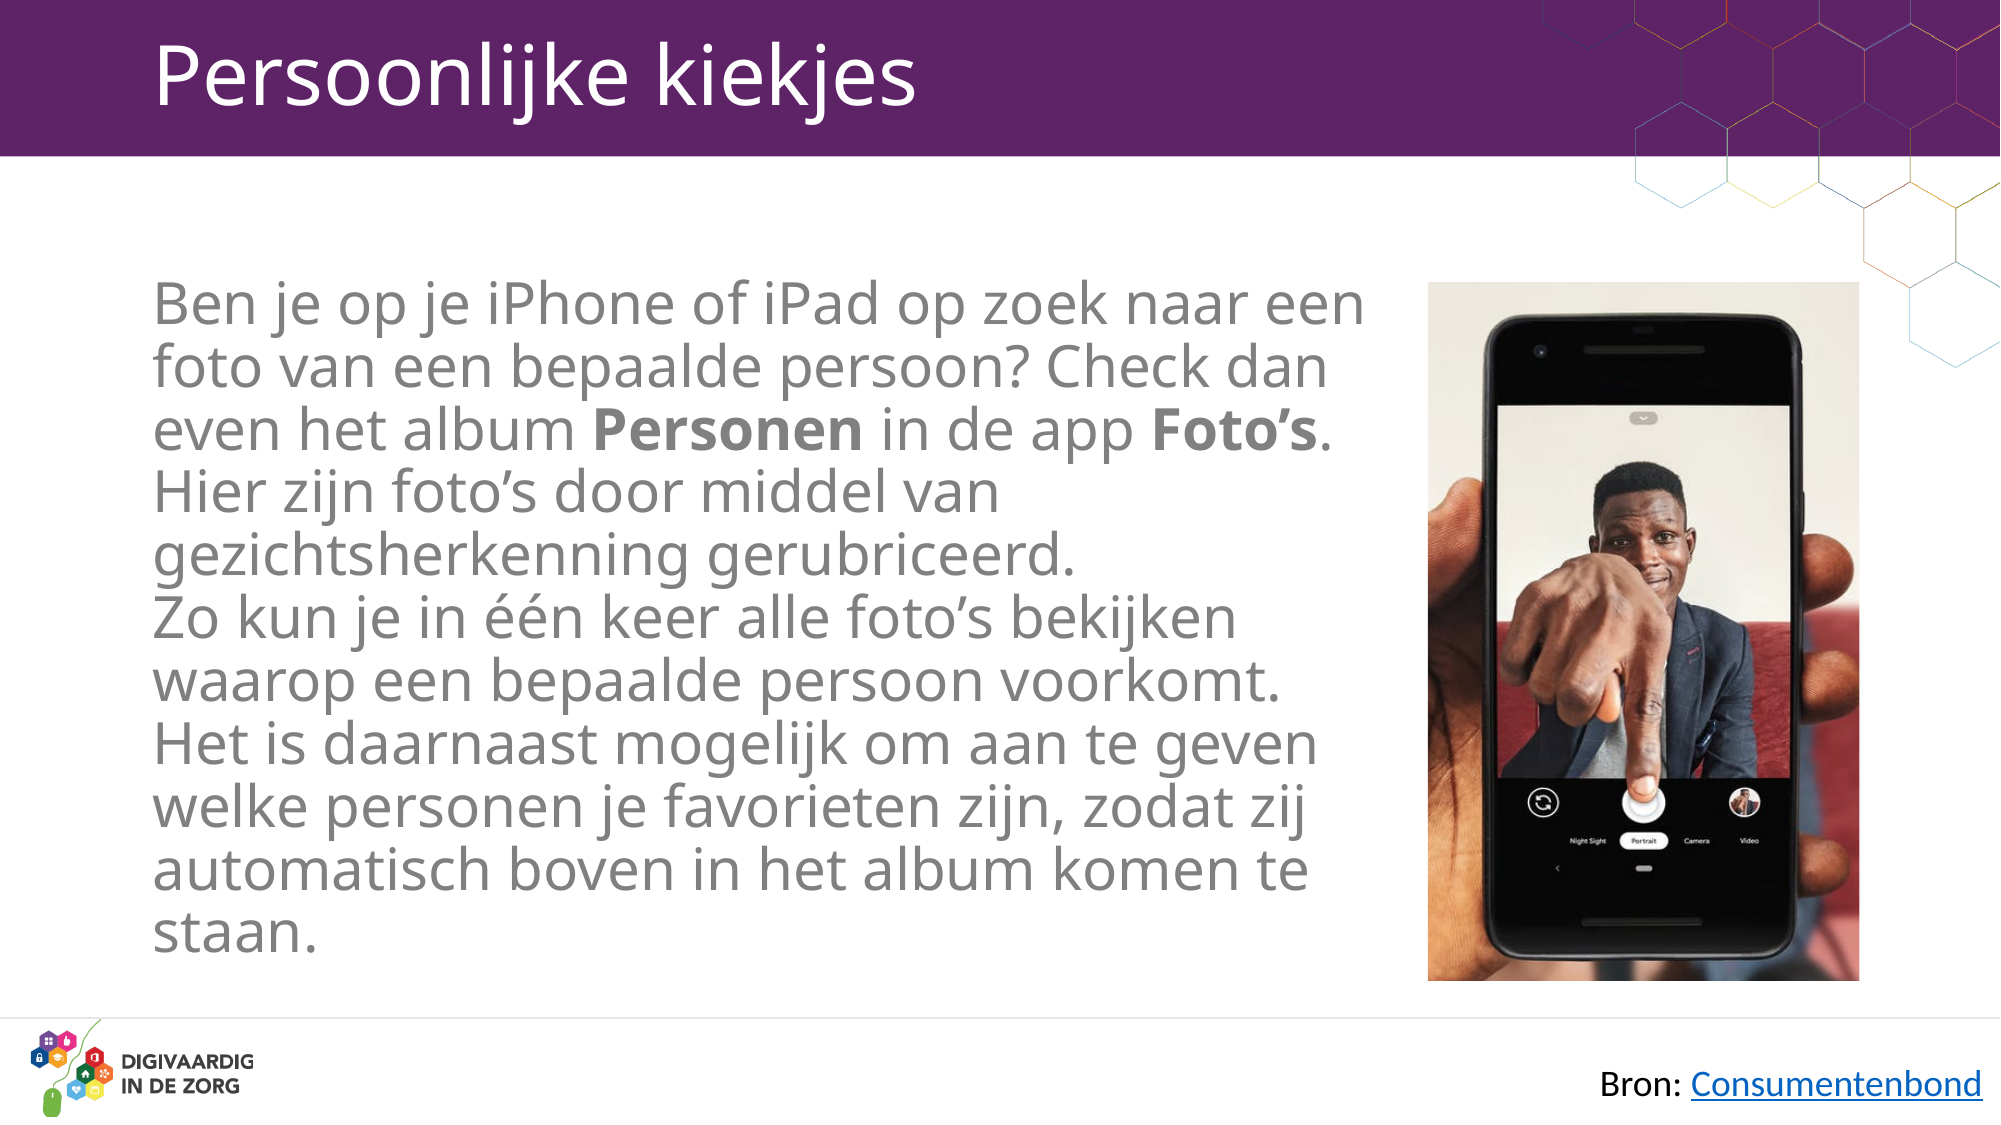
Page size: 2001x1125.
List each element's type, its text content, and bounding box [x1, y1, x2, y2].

picture [1352, 0, 2001, 981]
text_box Bron: Consumentenbond [1585, 1051, 1998, 1112]
list Ben je op je iPhone of iPad op zoek naar een foto van een bepaalde persoon? Check dan even het album Personen in de app Foto’s. Hier zijn foto’s door middel van gezichtsherkenning gerubriceerd. Zo kun je in één keer alle foto’s bekijken waarop een bepaalde persoon voorkomt. Het is daarnaast mogelijk om aan te geven welke personen je favorieten zijn, zodat zij automatisch boven in het album komen te staan. [137, 266, 1419, 981]
title Persoonlijke kiekjes [137, 29, 1965, 127]
